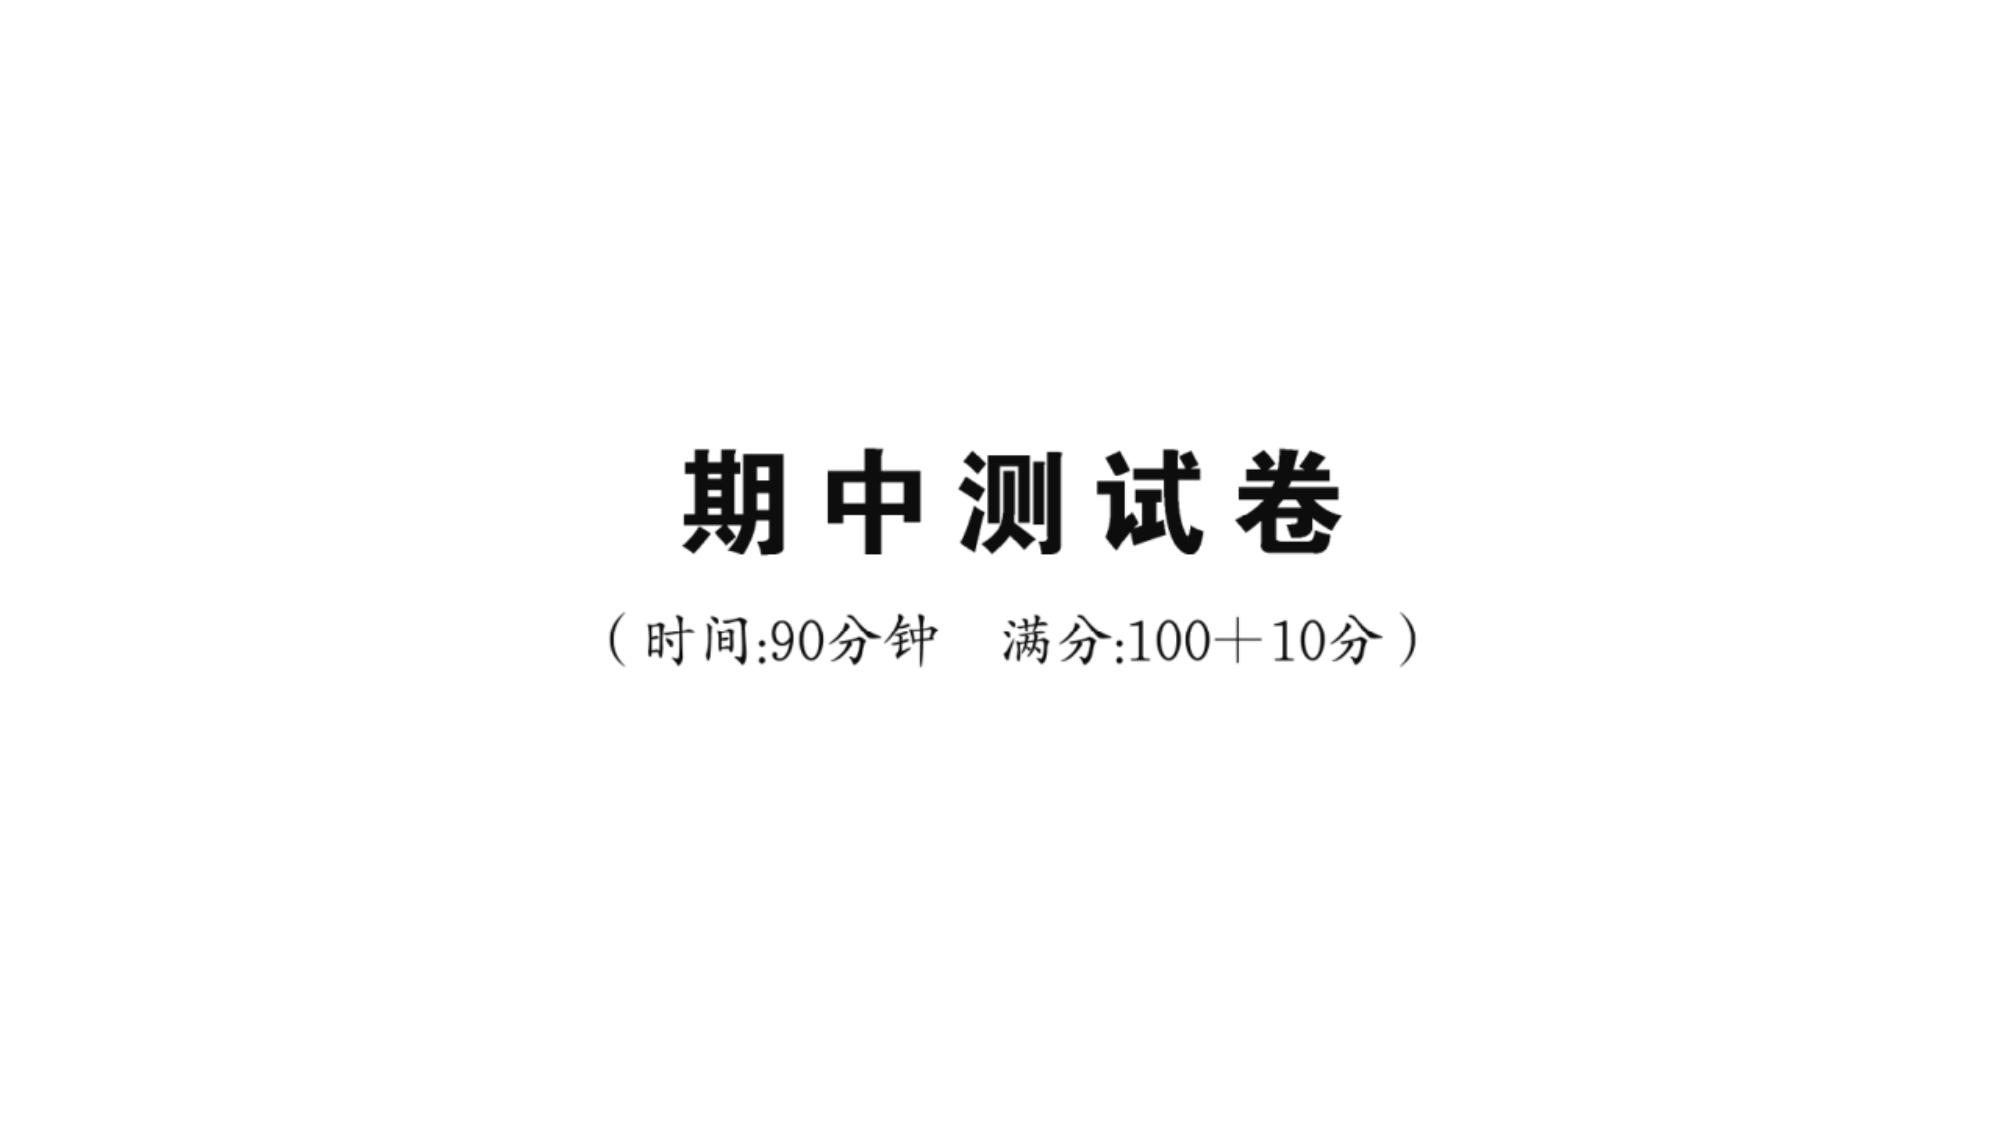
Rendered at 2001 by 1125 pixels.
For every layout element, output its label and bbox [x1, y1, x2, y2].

picture [574, 443, 1425, 682]
